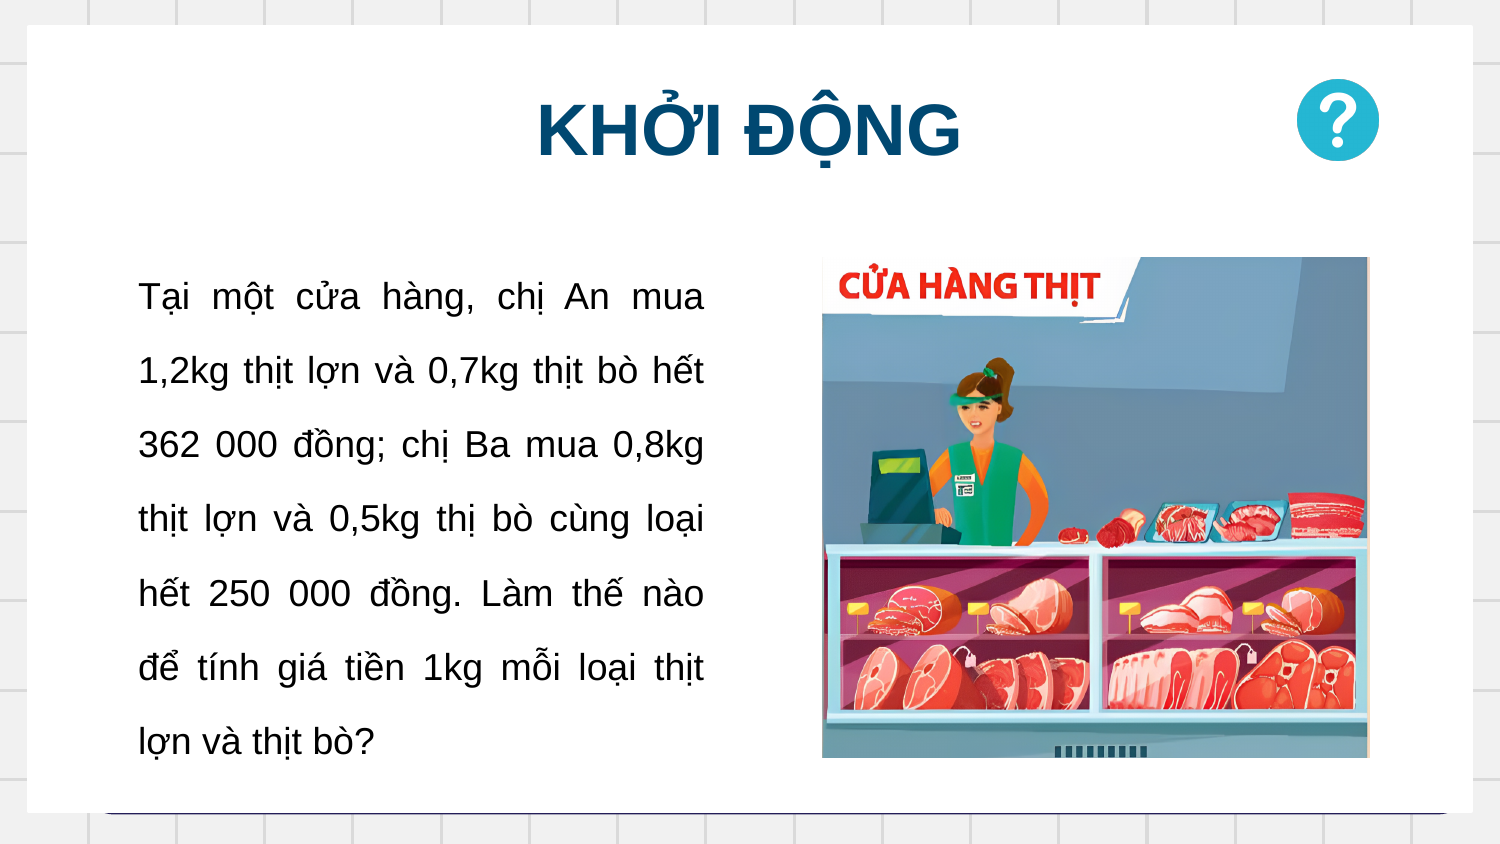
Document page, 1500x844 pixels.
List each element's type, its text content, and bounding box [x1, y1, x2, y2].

text_box Tại một cửa hàng, chị An mua 1,2kg thịt lợn và 0,7kg thịt bò hết 362 000 đồng; chị Ba mua 0,8kg thịt lợn và 0,5kg thị bò cùng loại hết 250 000 đồng. Làm thế nào để tính giá tiền 1kg mỗi loại thịt lợn và thịt bò? [123, 235, 720, 770]
text_box KHỞI ĐỘNG [504, 75, 996, 178]
picture [822, 257, 1370, 759]
text_box [27, 25, 1473, 813]
picture [1296, 78, 1380, 162]
